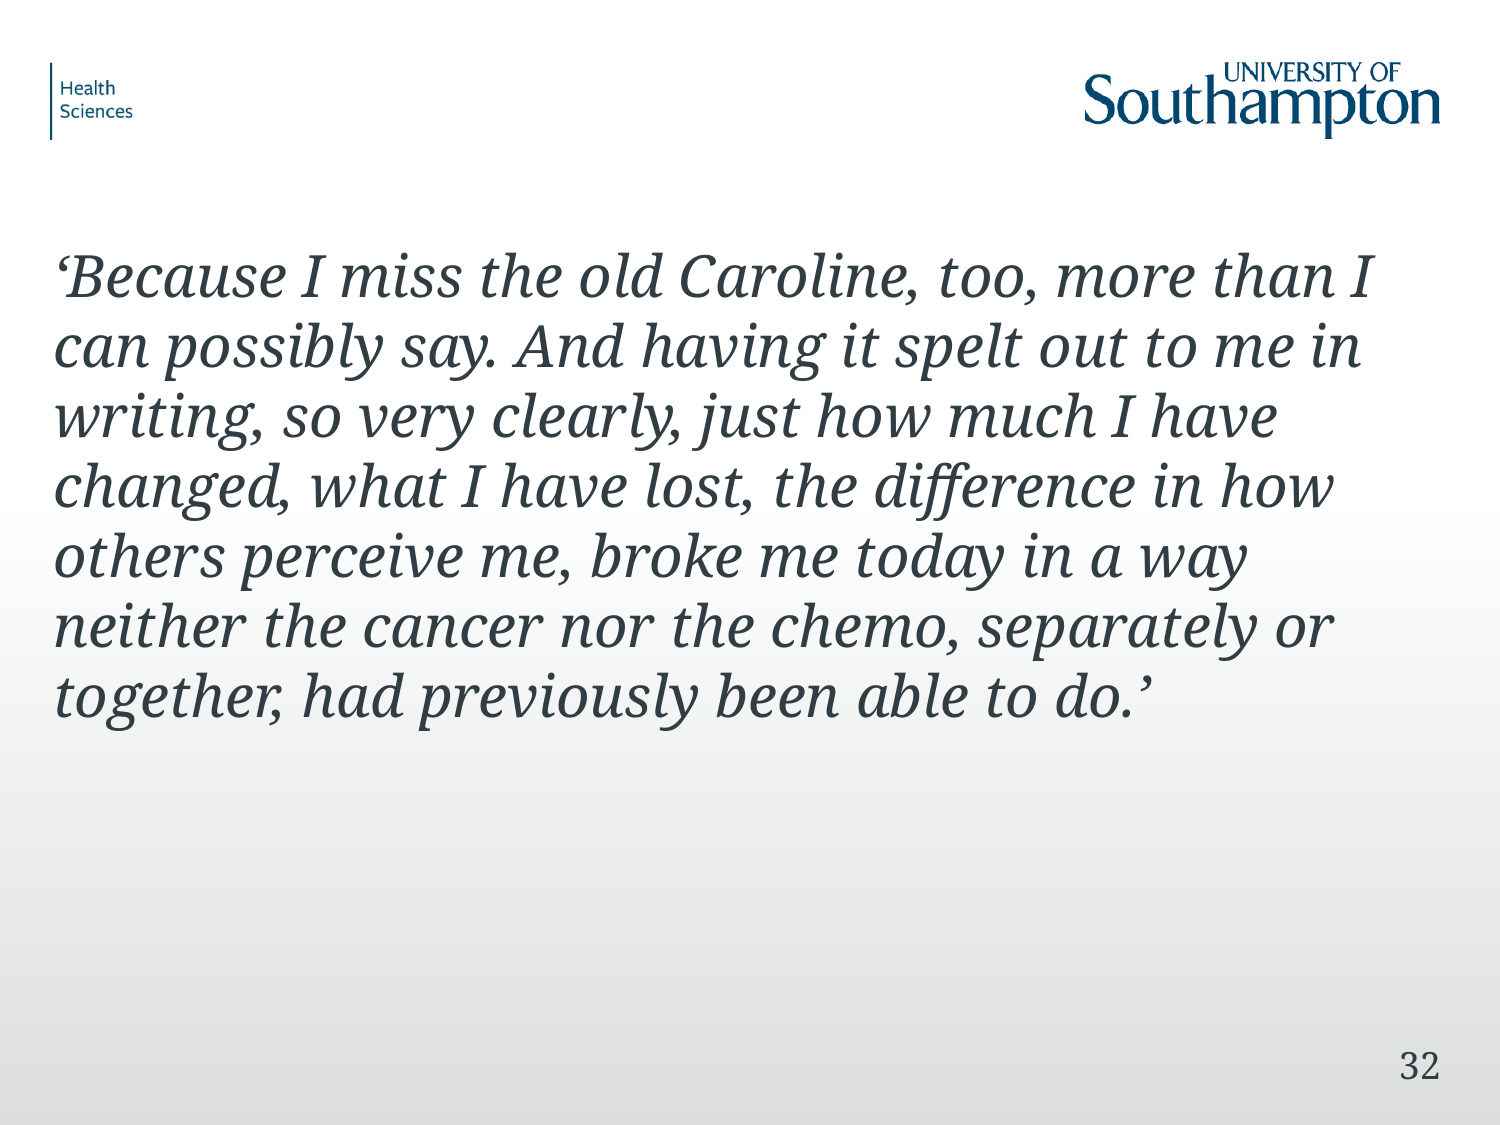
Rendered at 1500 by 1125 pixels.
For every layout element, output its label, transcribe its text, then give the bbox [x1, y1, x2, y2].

picture [1085, 62, 1440, 139]
list ‘Because I miss the old Caroline, too, more than I can possibly say. And having it spelt out to me in writing, so very clearly, just how much I have changed, what I have lost, the difference in how others perceive me, broke me today in a way neither the cancer nor the chemo, separately or together, had previously been able to do.’ [53, 231, 1447, 907]
picture [53, 62, 336, 140]
slide_number 32 [1128, 1034, 1441, 1110]
